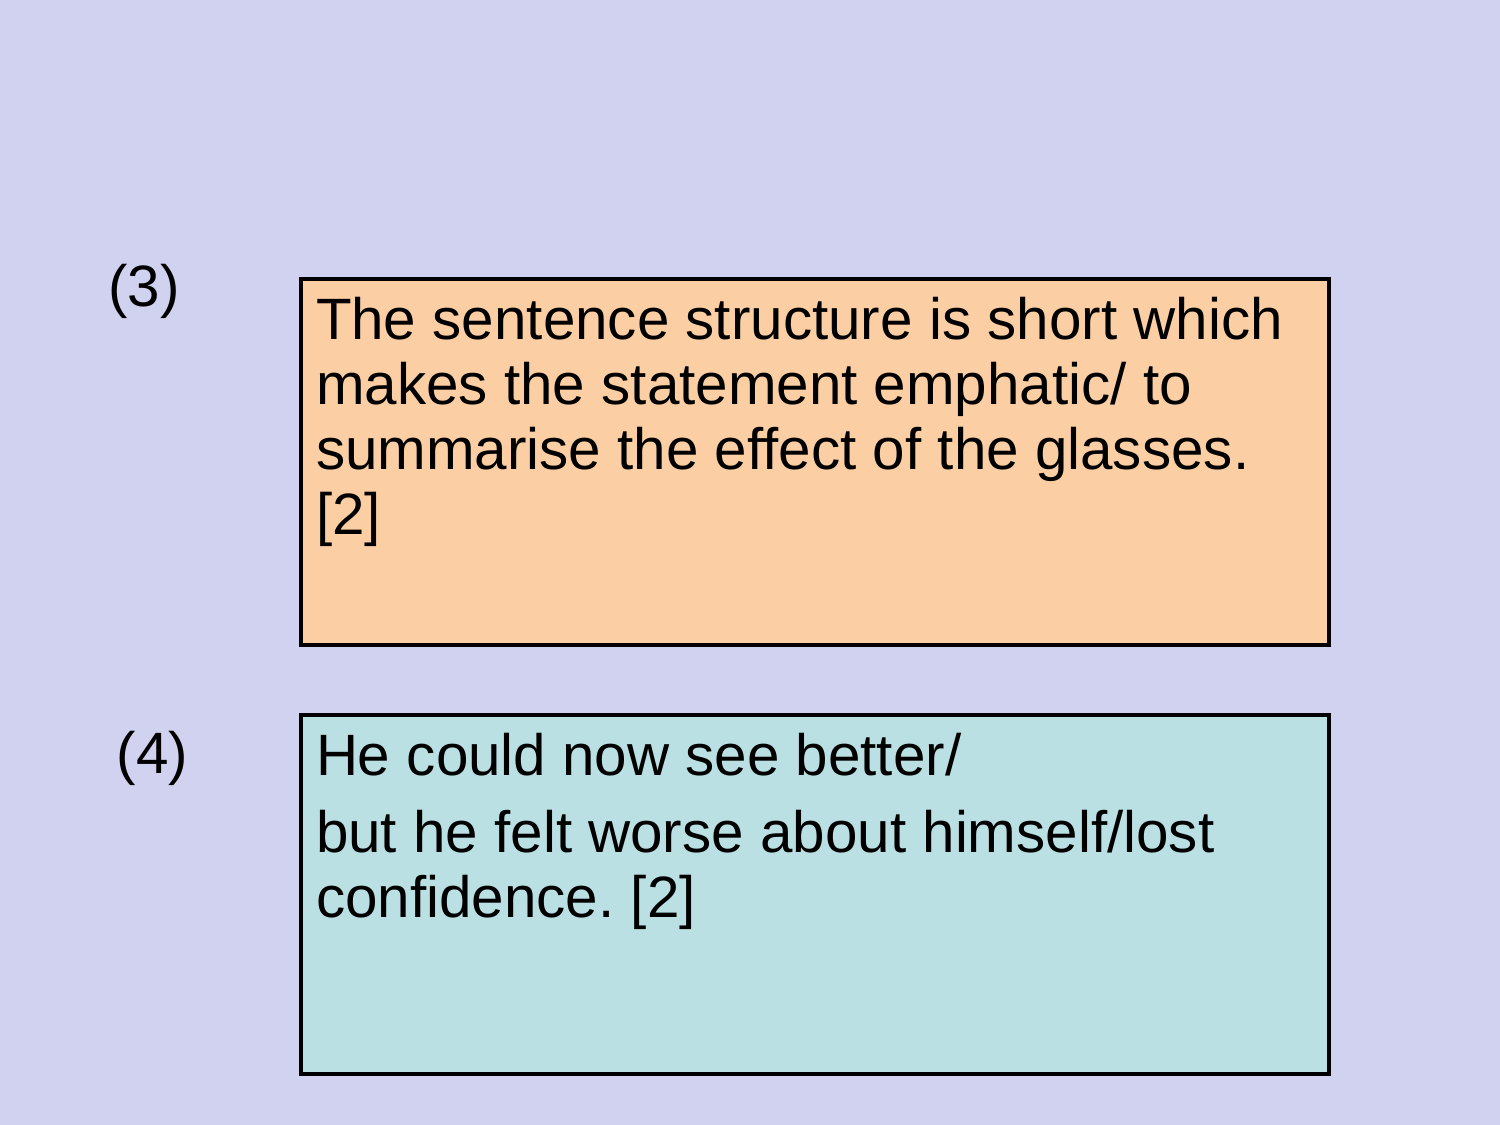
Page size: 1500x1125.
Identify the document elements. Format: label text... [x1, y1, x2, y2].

table_header The sentence structure is short which makes the statement emphatic/ to summarise the effect of the glasses. [2] [303, 281, 1327, 643]
text_box [1136, 317, 1167, 378]
table_header He could now see better/ but he felt worse about himself/lost confidence. [2] [303, 717, 1327, 1072]
list (3) [76, 240, 961, 983]
text_box (4) [101, 707, 244, 793]
